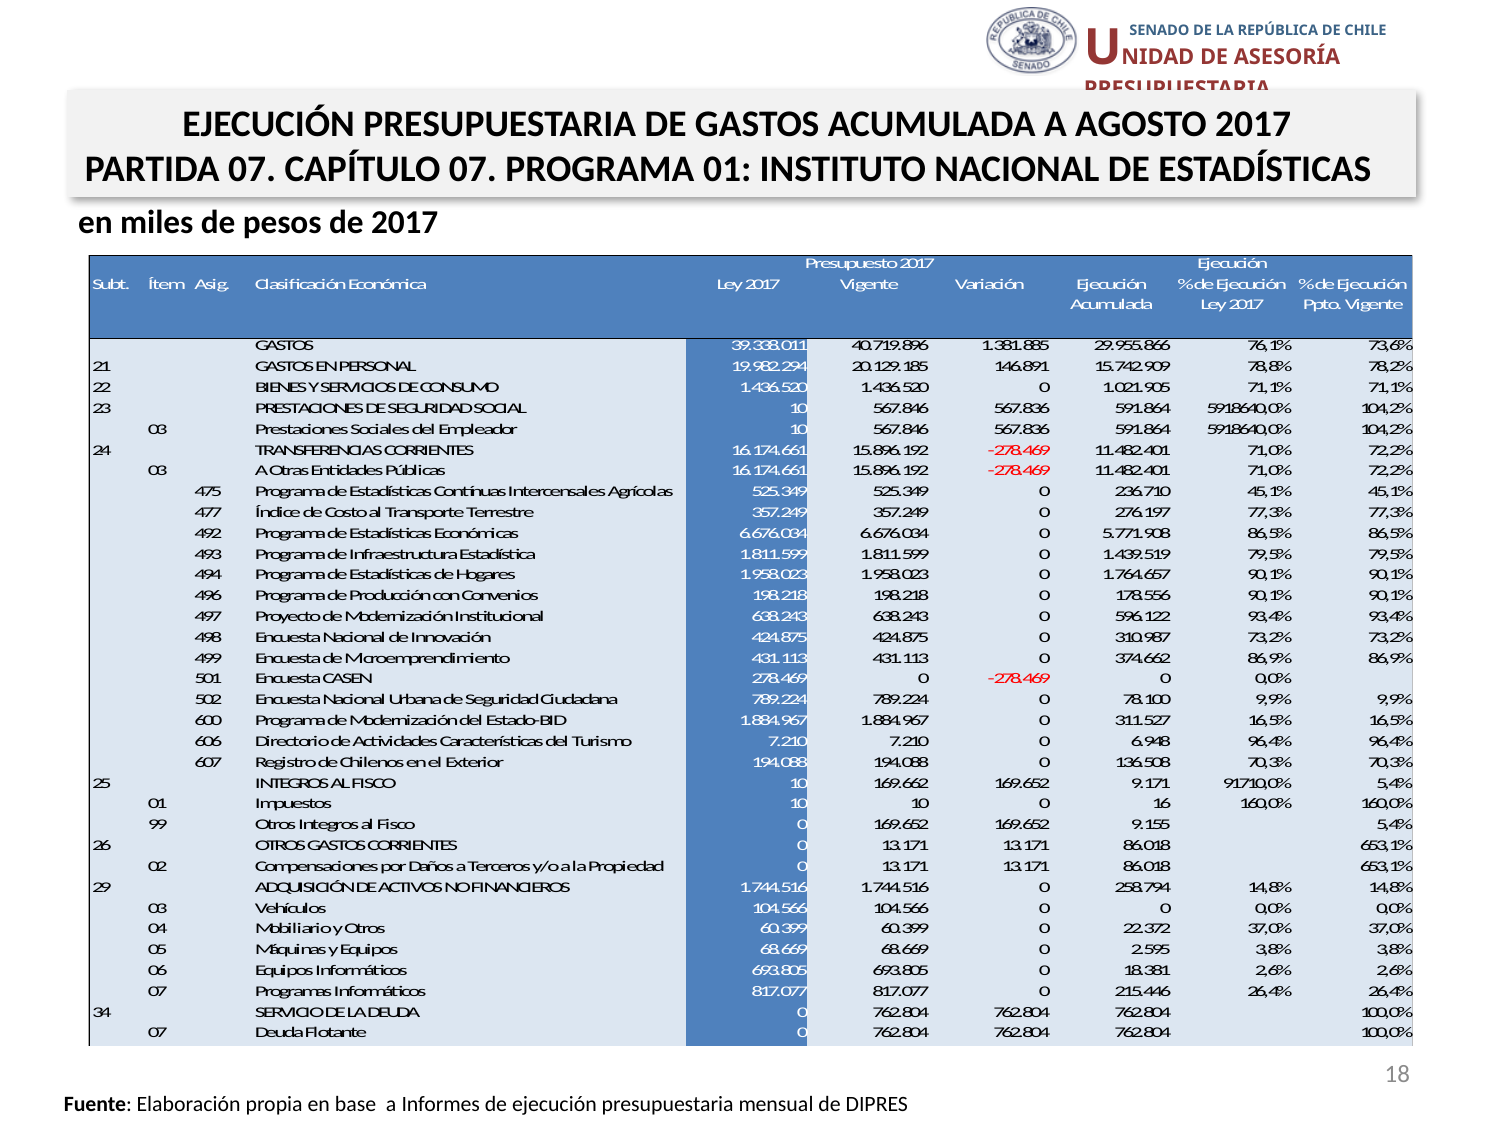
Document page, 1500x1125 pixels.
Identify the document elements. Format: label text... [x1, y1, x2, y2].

picture [88, 255, 1414, 1047]
text_box en miles de pesos de 2017 [63, 192, 1414, 268]
slide_number 18 [1074, 1042, 1425, 1103]
footer Fuente: Elaboración propia en base a Informes de ejecución presupuestaria mensual de DIPRES [48, 1082, 1428, 1119]
text_box EJECUCIÓN PRESUPUESTARIA DE GASTOS ACUMULADA A AGOSTO 2017 PARTIDA 07. CAPÍTULO 07. PROGRAMA 01: INSTITUTO NACIONAL DE ESTADÍSTICAS [67, 90, 1415, 197]
picture [986, 7, 1079, 76]
